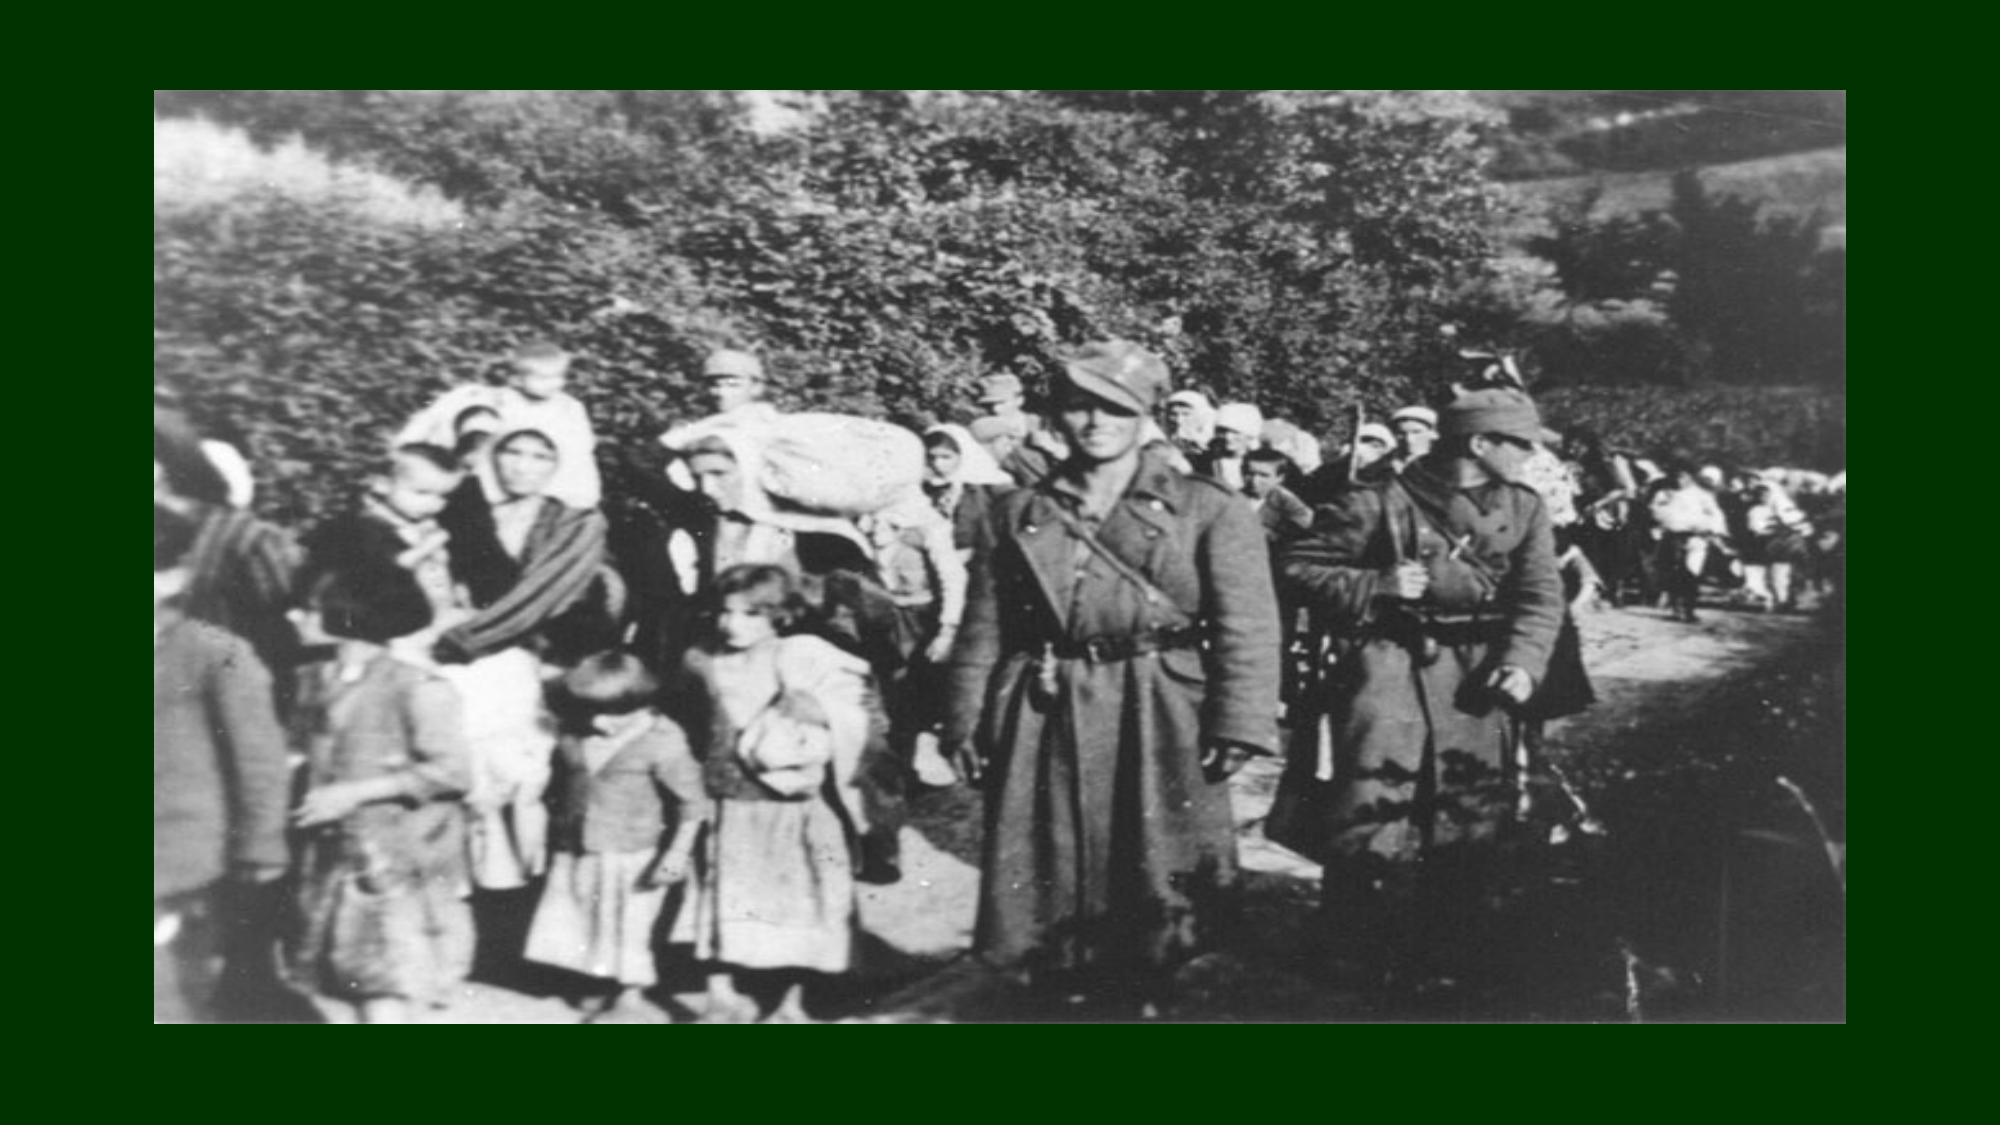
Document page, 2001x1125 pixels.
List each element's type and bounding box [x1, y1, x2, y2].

picture [154, 90, 1846, 1024]
